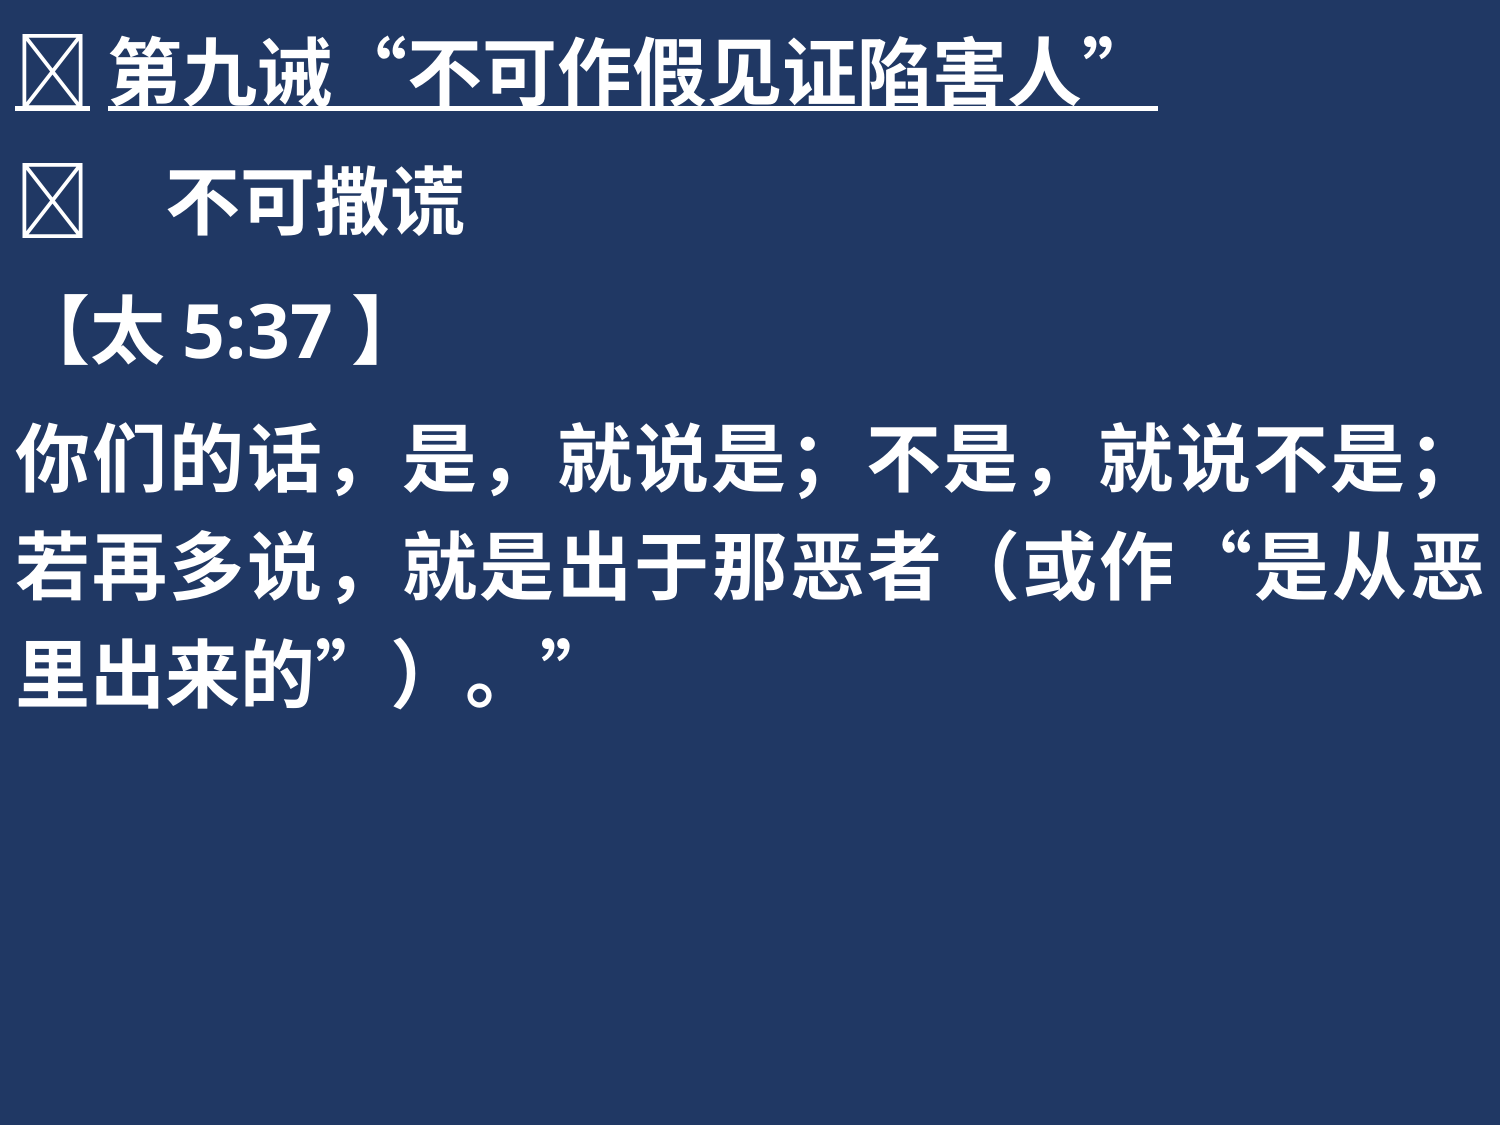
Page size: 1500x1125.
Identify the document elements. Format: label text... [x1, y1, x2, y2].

list 第九诫“不可作假见证陷害人”  不可撒谎 【太5:37】 你们的话，是，就说是；不是，就说不是；若再多说，就是出于那恶者（或作“是从恶里出来的”）。” [0, 0, 1500, 1125]
